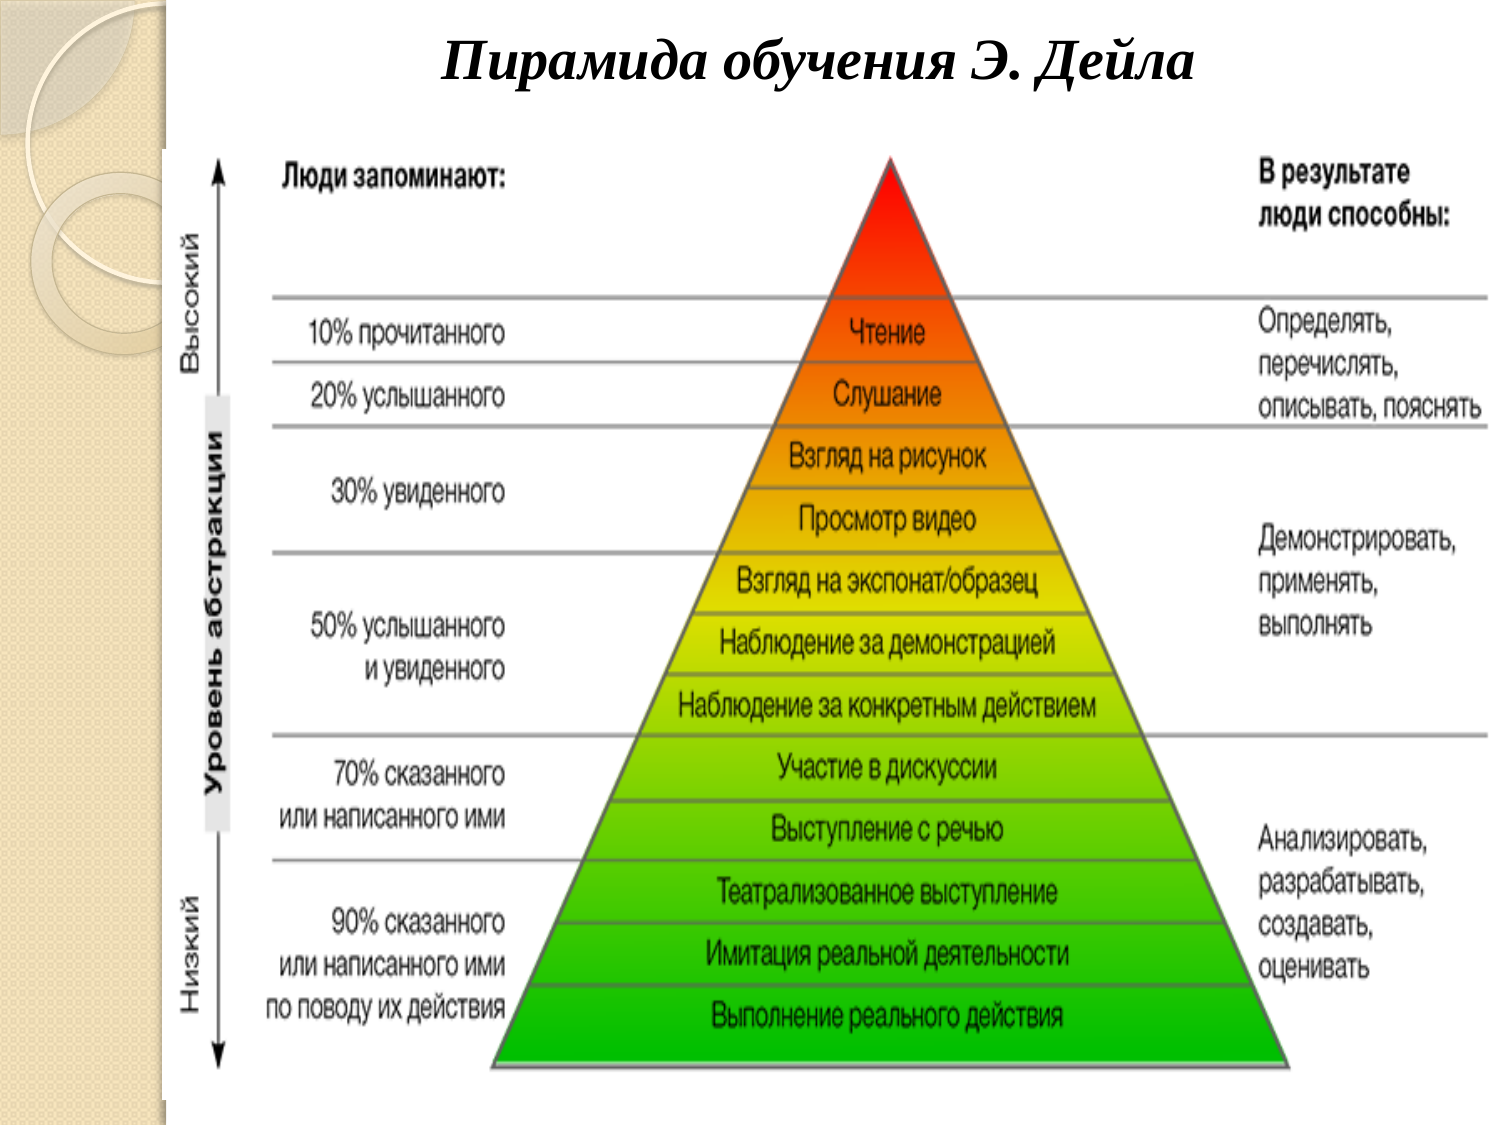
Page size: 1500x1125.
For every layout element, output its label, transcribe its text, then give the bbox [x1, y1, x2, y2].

text_box Пирамида обучения Э. Дейла [204, 0, 1434, 145]
picture [162, 149, 1500, 1101]
